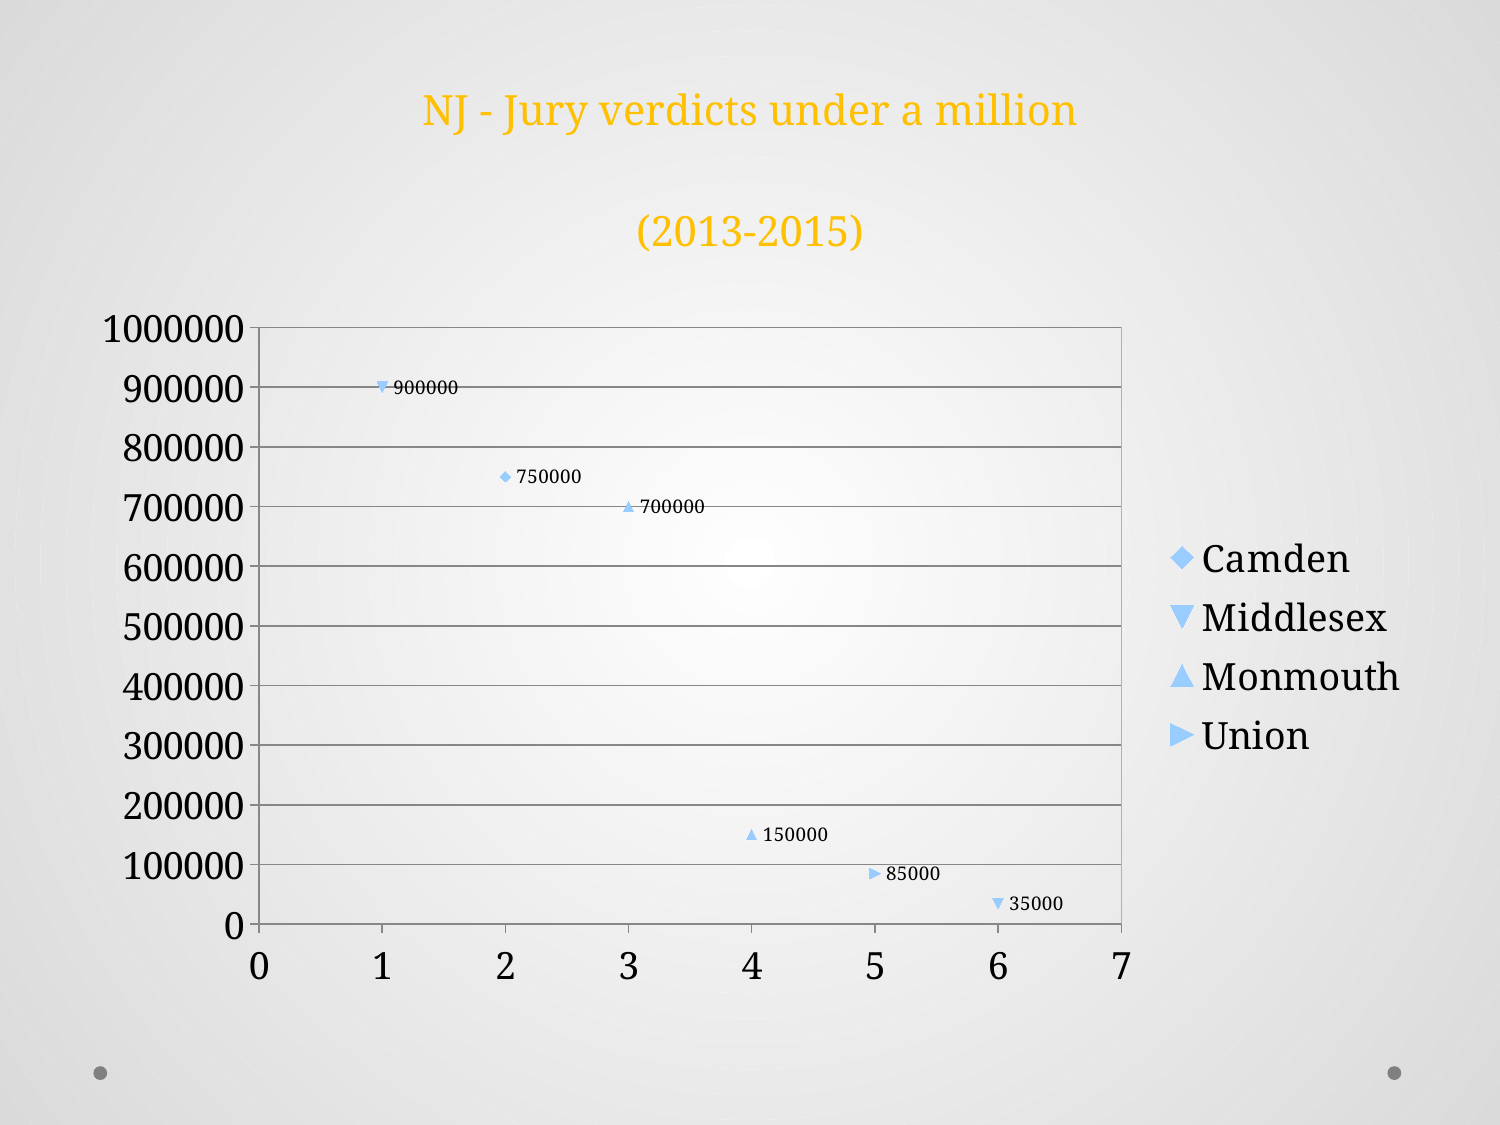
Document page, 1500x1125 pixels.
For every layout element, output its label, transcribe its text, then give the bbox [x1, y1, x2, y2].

chart [74, 287, 1426, 1006]
title NJ - Jury verdicts under a million (2013-2015) [75, 0, 1425, 263]
